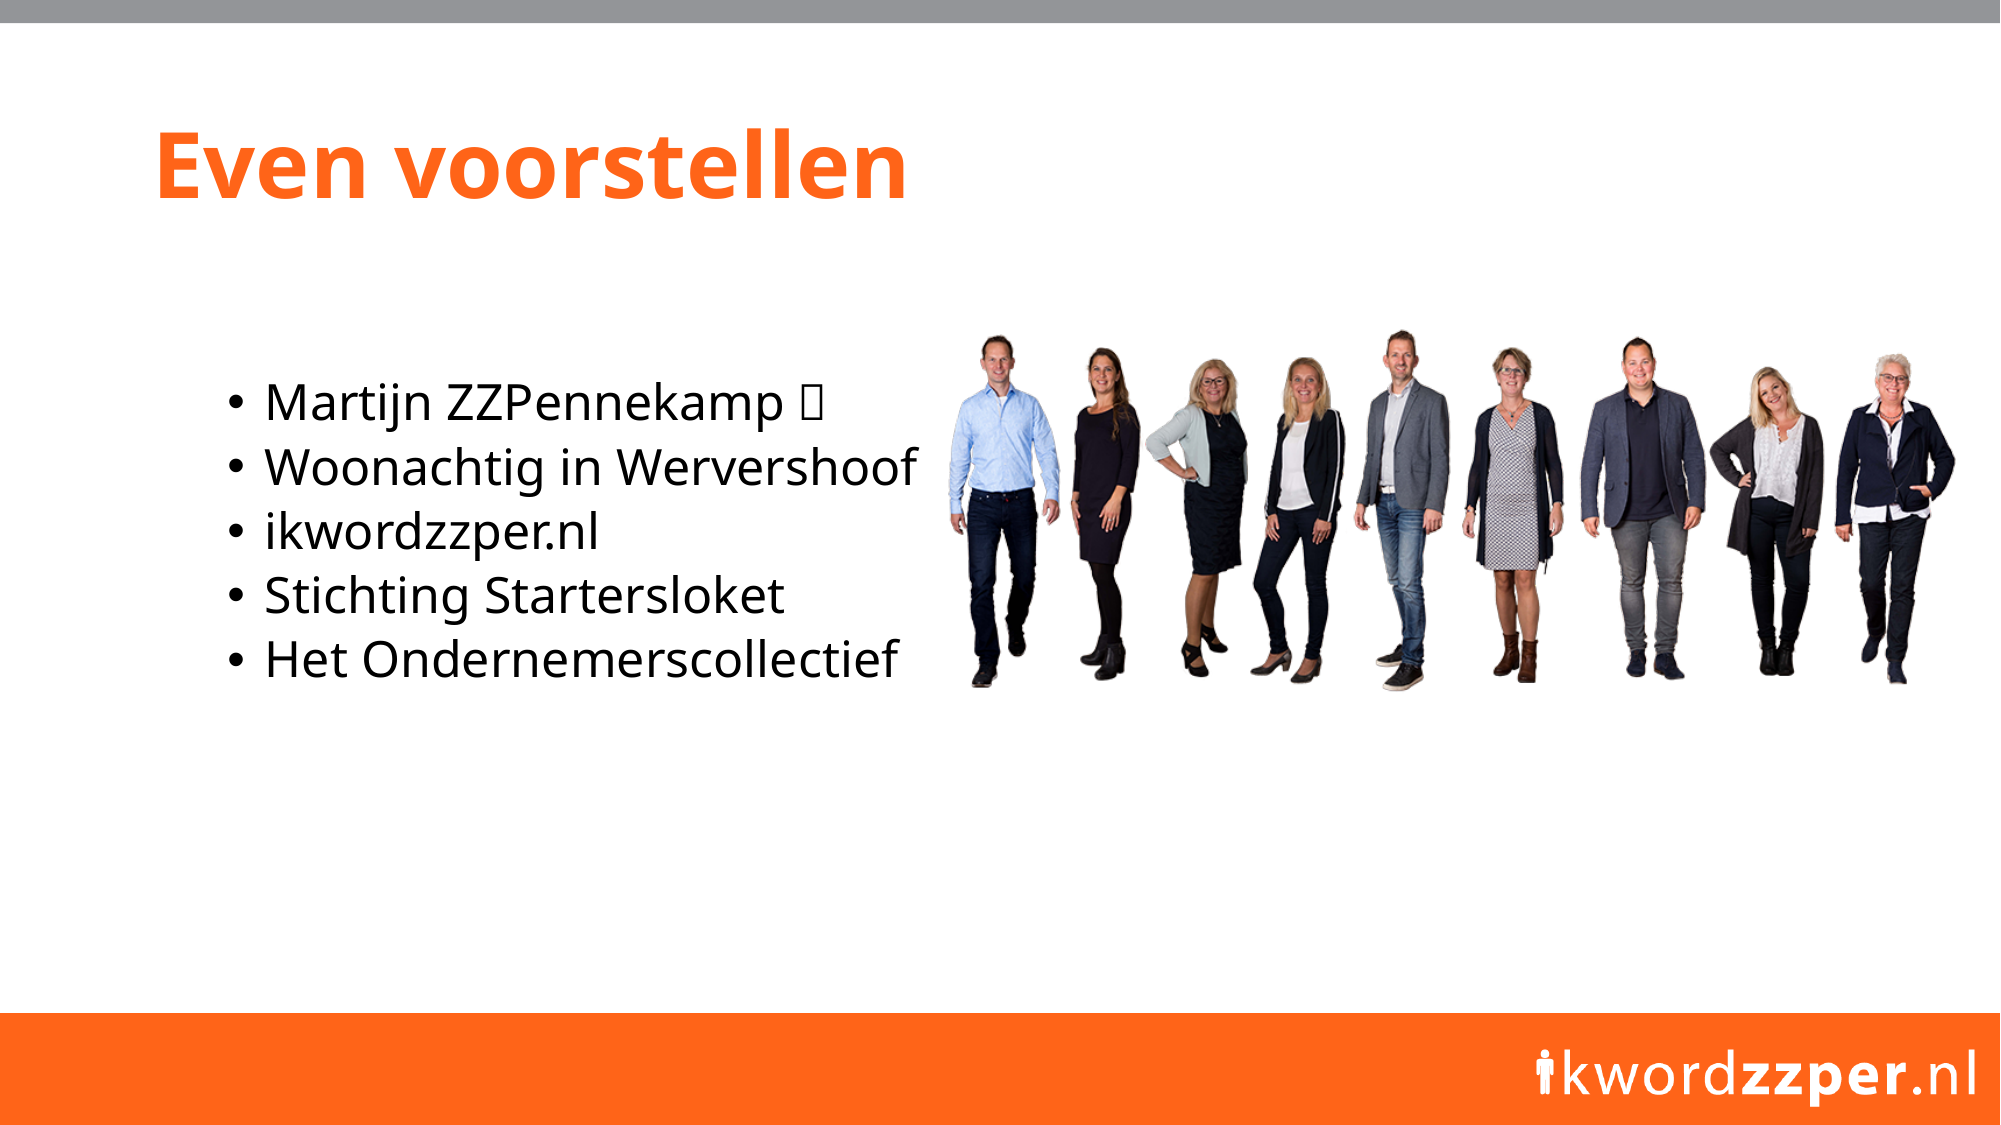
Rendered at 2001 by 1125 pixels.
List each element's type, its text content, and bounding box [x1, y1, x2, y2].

list Martijn ZZPennekamp  Woonachtig in Wervershoof ikwordzzper.nl Stichting Startersloket Het Ondernemerscollectief [137, 299, 1863, 1014]
picture [1492, 890, 2001, 1125]
title Even voorstellen [137, 59, 1863, 278]
picture [929, 325, 1964, 697]
